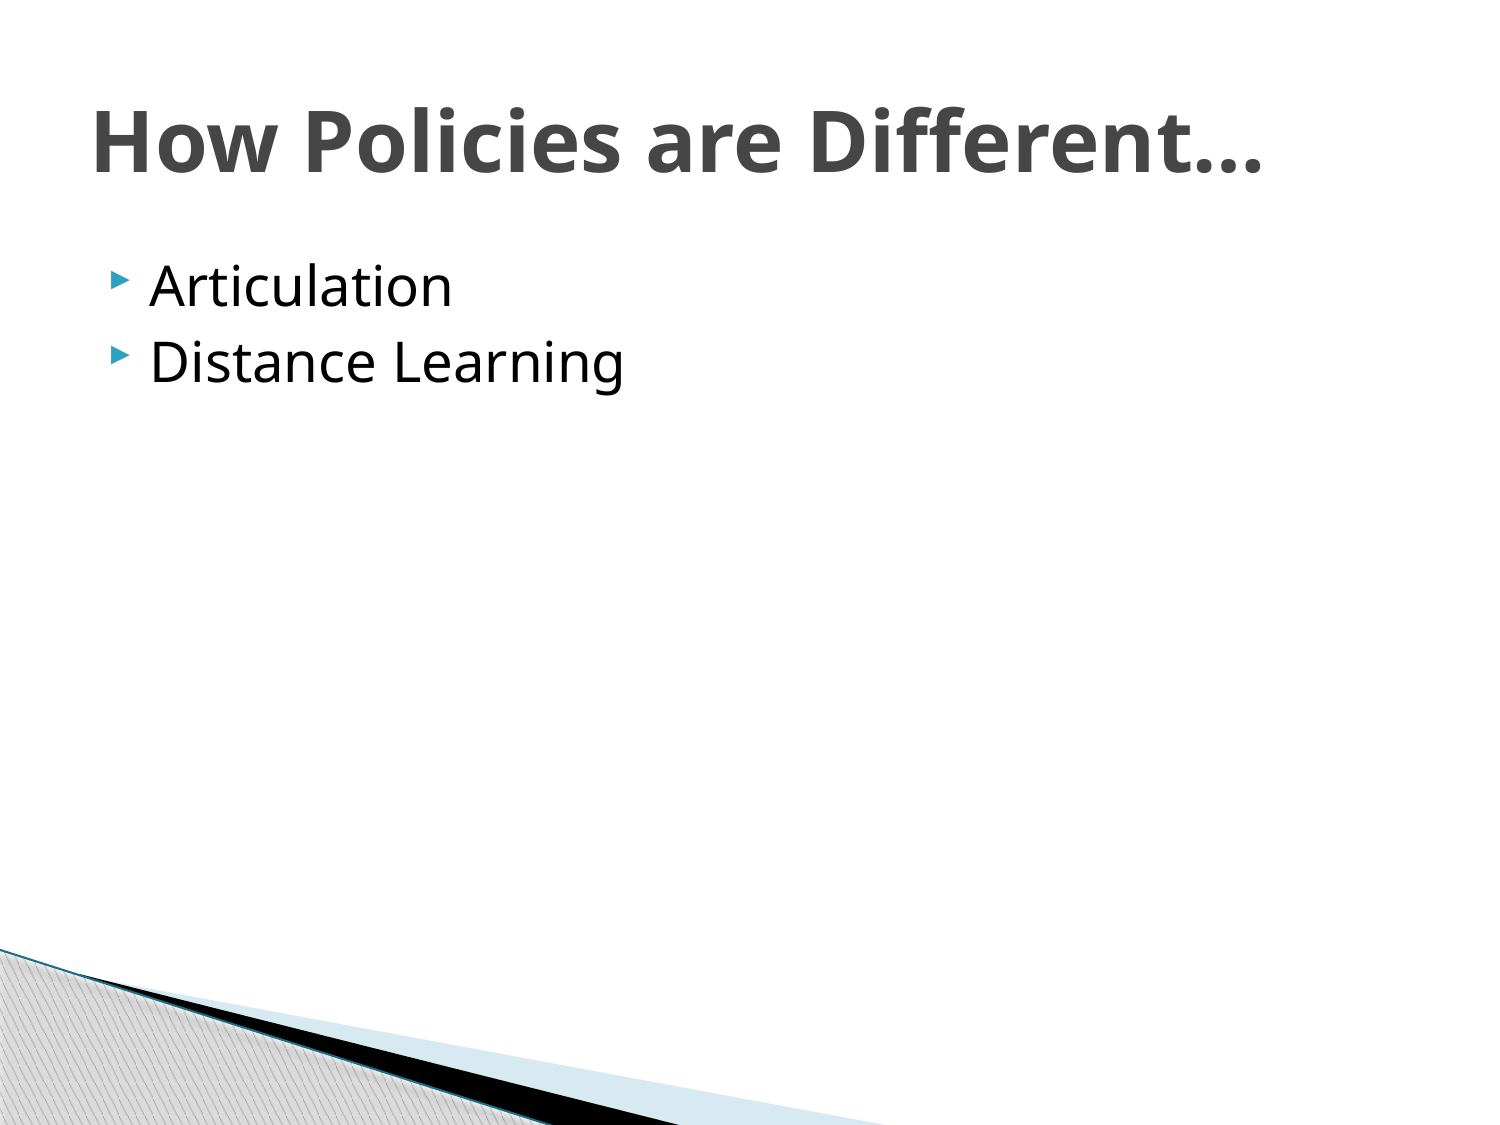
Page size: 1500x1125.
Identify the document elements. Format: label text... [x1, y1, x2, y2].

list Articulation Distance Learning [74, 242, 1426, 986]
title How Policies are Different… [75, 45, 1425, 233]
